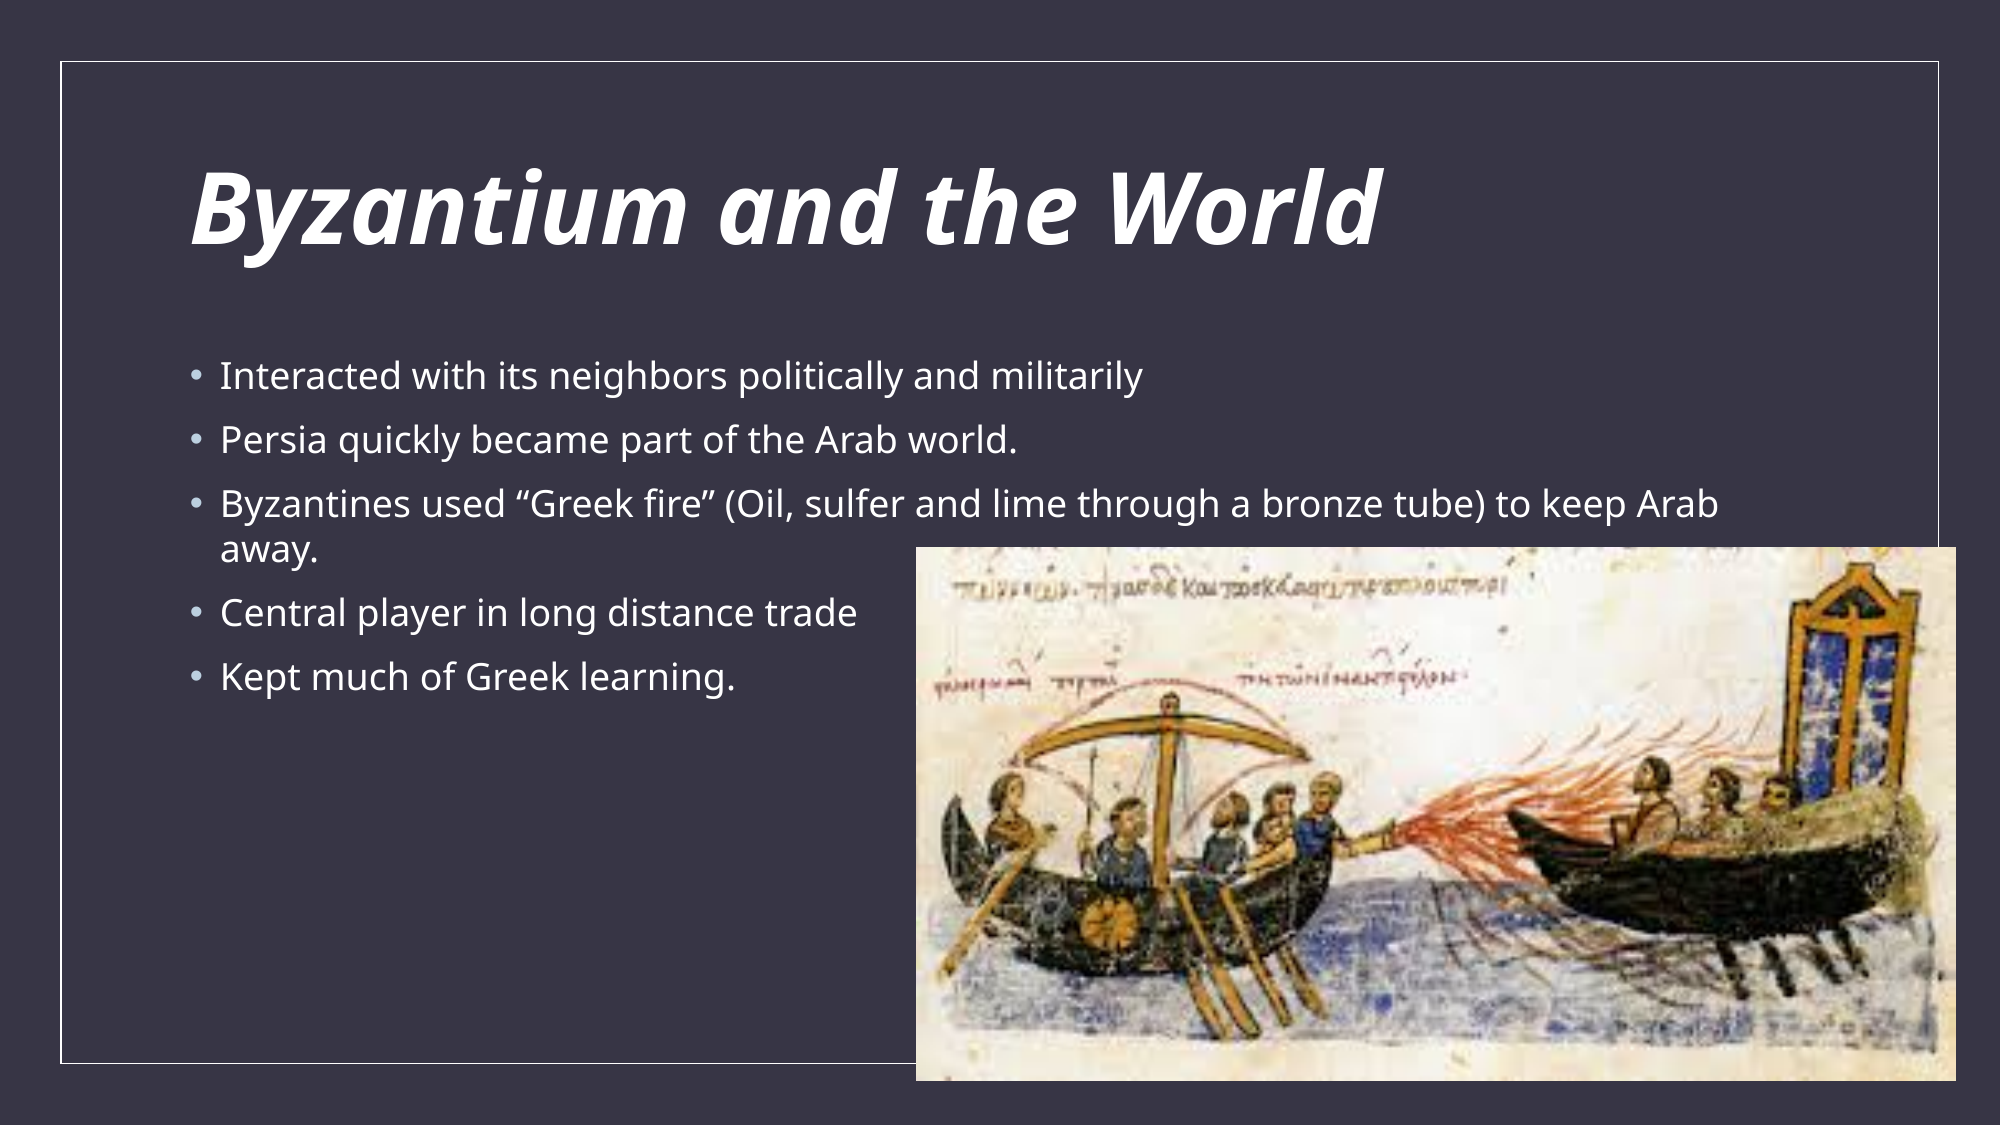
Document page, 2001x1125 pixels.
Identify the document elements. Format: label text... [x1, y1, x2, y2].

list Interacted with its neighbors politically and militarily Persia quickly became part of the Arab world. Byzantines used “Greek fire” (Oil, sulfer and lime through a bronze tube) to keep Arab away. Central player in long distance trade Kept much of Greek learning. [174, 345, 1825, 990]
title Byzantium and the World [174, 99, 1825, 325]
picture [916, 547, 1956, 1081]
